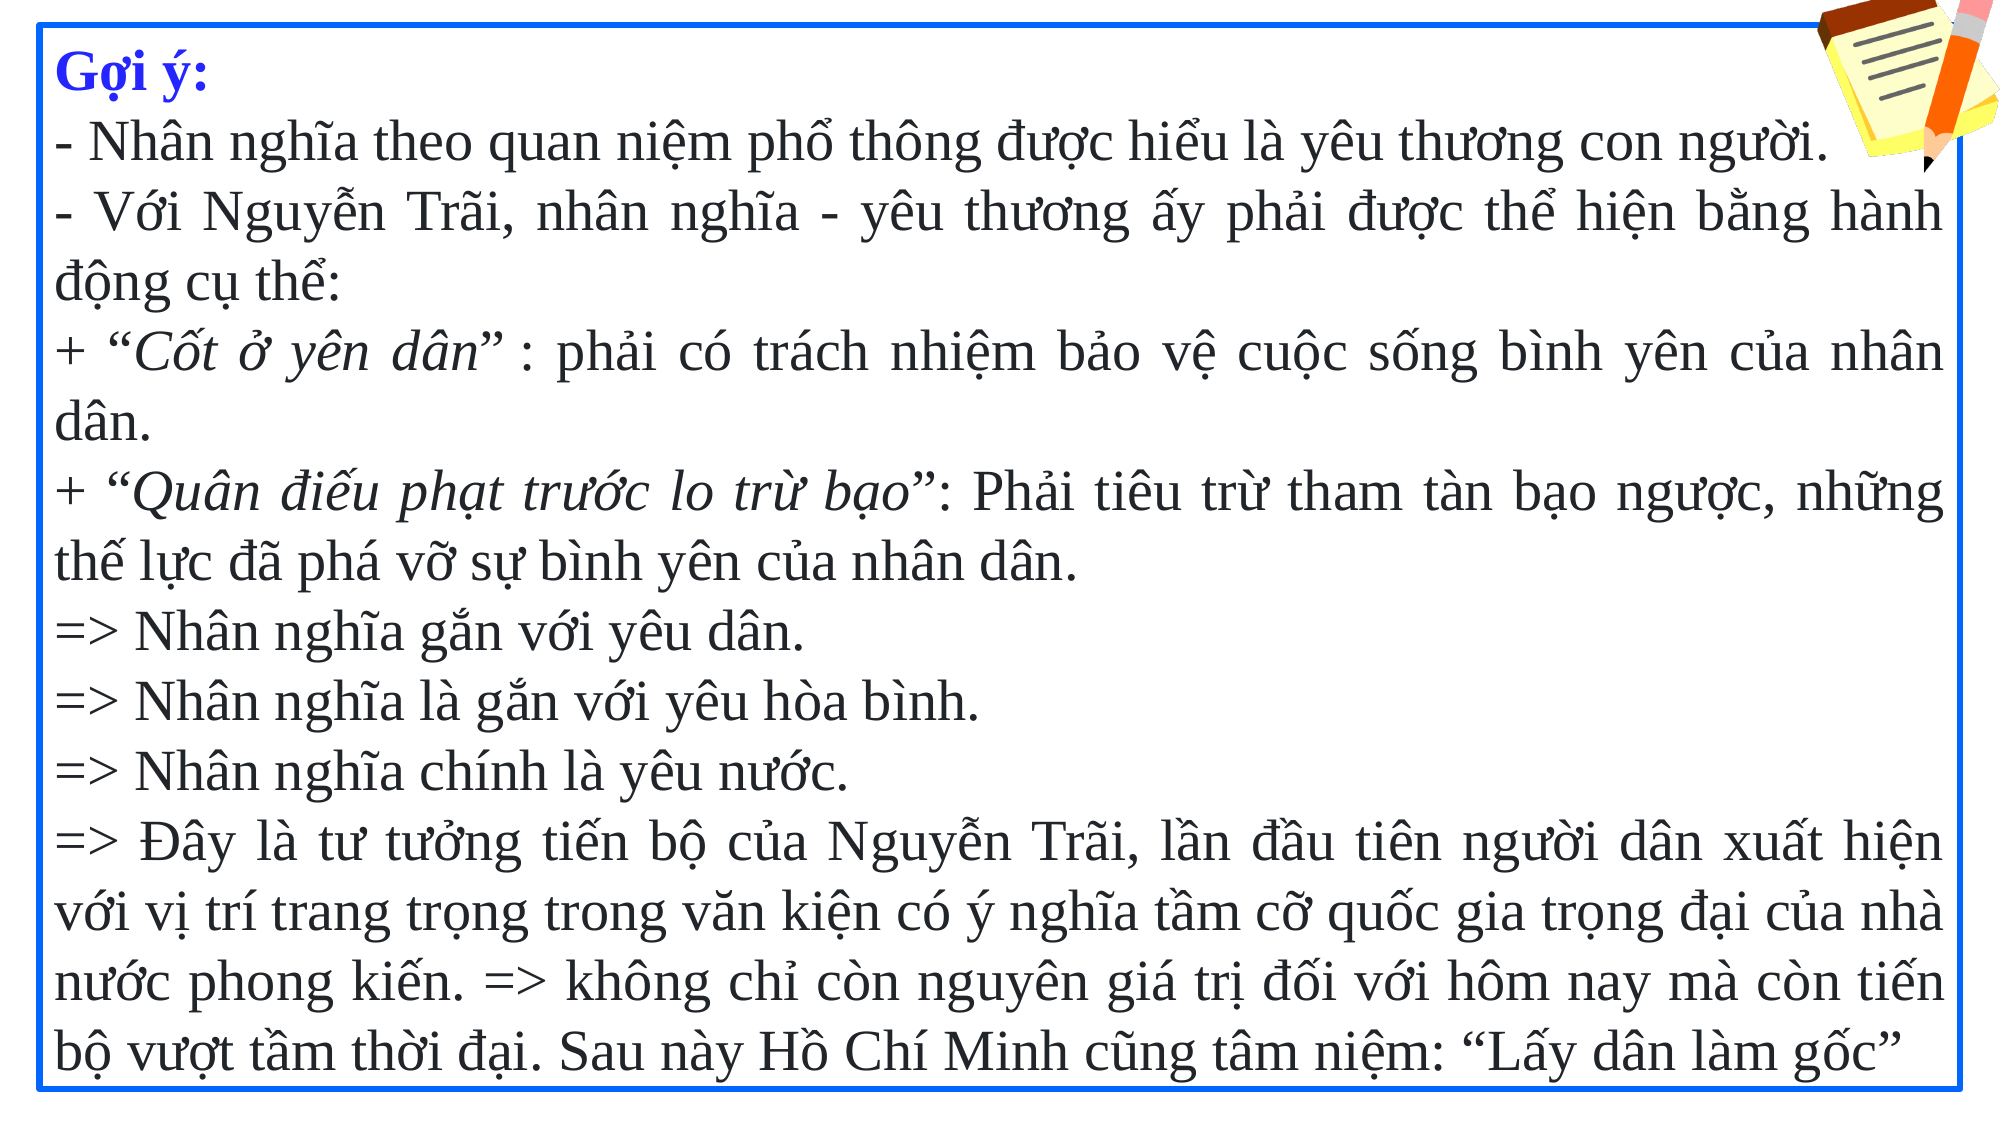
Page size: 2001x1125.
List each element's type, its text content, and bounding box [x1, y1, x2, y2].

text_box Gợi ý: - Nhân nghĩa theo quan niệm phổ thông được hiểu là yêu thương con người. - Với Nguyễn Trãi, nhân nghĩa - yêu thương ấy phải được thể hiện bằng hành động cụ thể: + “Cốt ở yên dân” : phải có trách nhiệm bảo vệ cuộc sống bình yên của nhân dân. + “Quân điếu phạt trước lo trừ bạo”: Phải tiêu trừ tham tàn bạo ngược, những thế lực đã phá vỡ sự bình yên của nhân dân. => Nhân nghĩa gắn với yêu dân. => Nhân nghĩa là gắn với yêu hòa bình. => Nhân nghĩa chính là yêu nước. => Đây là tư tưởng tiến bộ của Nguyễn Trãi, lần đầu tiên người dân xuất hiện với vị trí trang trọng trong văn kiện có ý nghĩa tầm cỡ quốc gia trọng đại của nhà nước phong kiến. => không chỉ còn nguyên giá trị đối với hôm nay mà còn tiến bộ vượt tầm thời đại. Sau này Hồ Chí Minh cũng tâm niệm: “Lấy dân làm gốc” [39, 24, 1961, 1090]
picture [1816, 0, 2000, 174]
